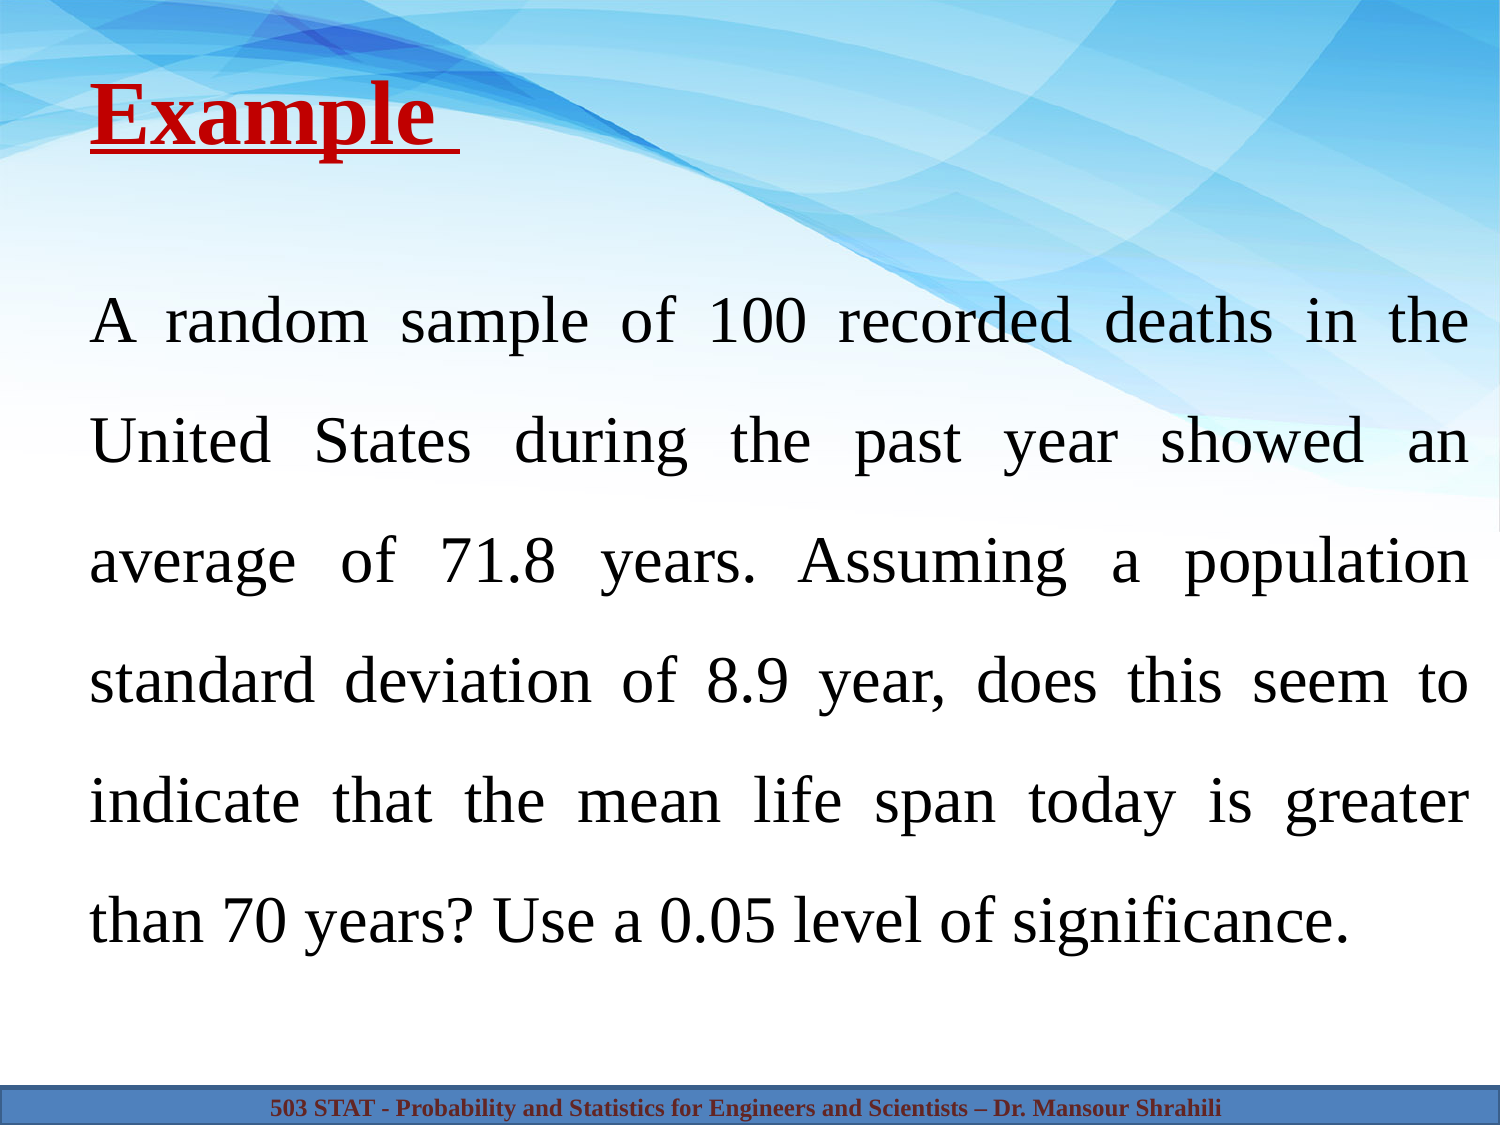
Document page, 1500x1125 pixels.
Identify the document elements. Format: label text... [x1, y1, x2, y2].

text_box A random sample of 100 recorded deaths in the United States during the past year showed an average of 71.8 years. Assuming a population standard deviation of 8.9 year, does this seem to indicate that the mean life span today is greater than 70 years? Use a 0.05 level of significance. [74, 228, 1488, 963]
title Example [75, 45, 1425, 228]
picture [0, 0, 1500, 1085]
